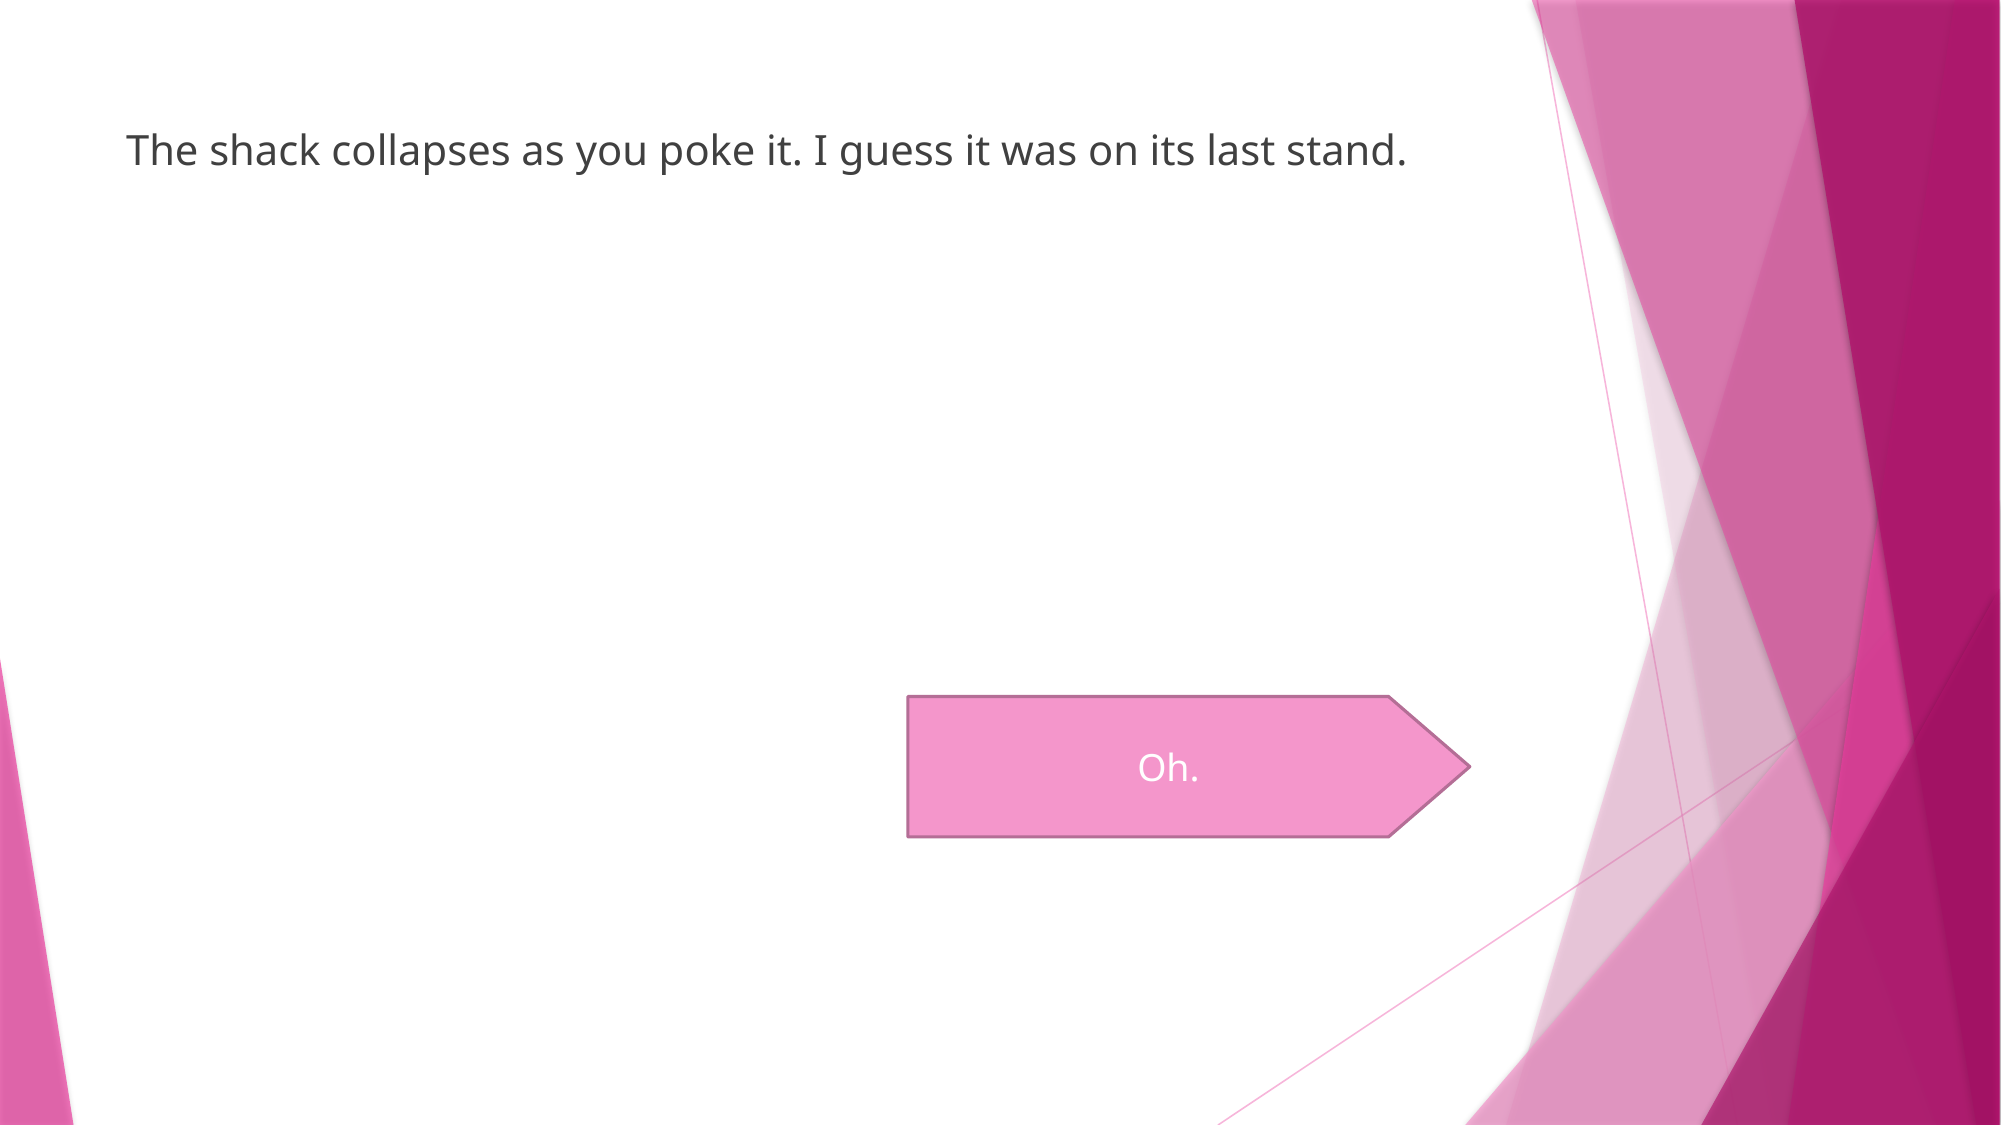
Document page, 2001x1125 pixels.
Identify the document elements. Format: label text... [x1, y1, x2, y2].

list The shack collapses as you poke it. I guess it was on its last stand. [111, 116, 1522, 429]
text_box Oh. [906, 694, 1472, 839]
